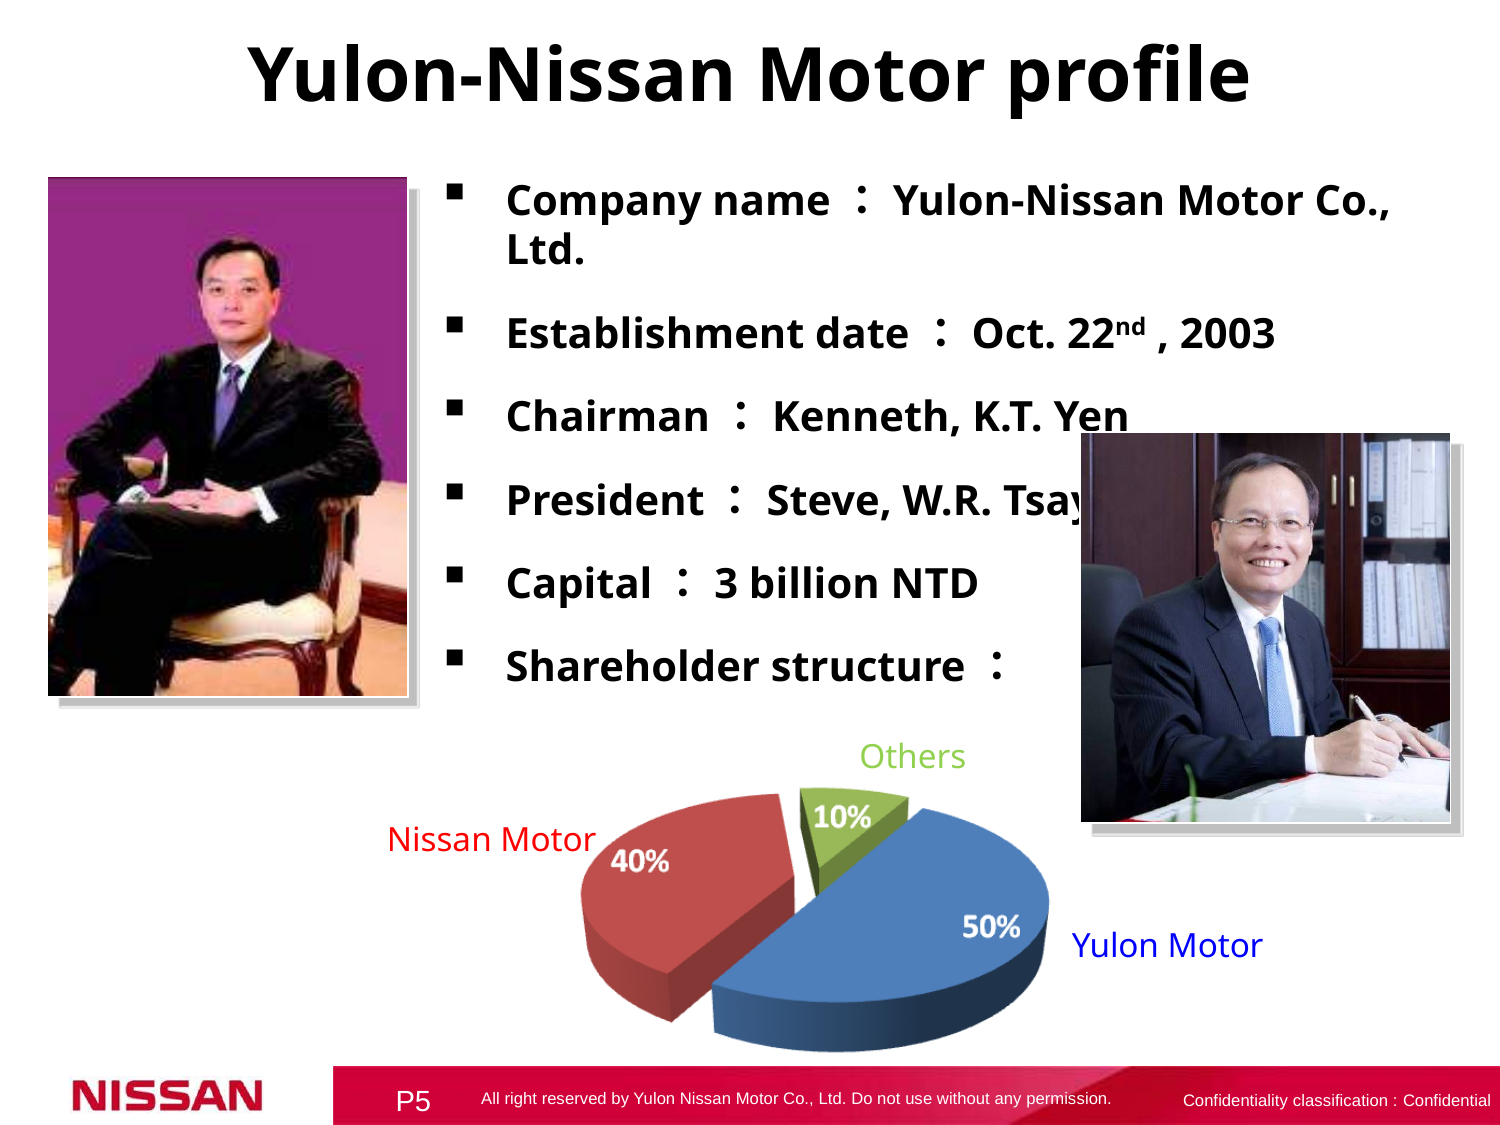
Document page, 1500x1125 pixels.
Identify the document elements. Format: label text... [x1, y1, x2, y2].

picture [334, 1066, 1500, 1125]
picture [570, 779, 1065, 1061]
picture [1080, 432, 1451, 823]
text_box Others [844, 727, 1022, 778]
text_box Yulon Motor [1069, 916, 1317, 972]
picture [69, 1076, 265, 1114]
text_box Nissan Motor [372, 810, 565, 866]
picture [47, 177, 408, 697]
text_box Company name：Yulon-Nissan Motor Co., Ltd. Establishment date：Oct. 22nd , 2003 Chairman：Kenneth, K.T. Yen President：Steve, W.R. Tsay Capital：3 billion NTD Shareholder structure： [427, 165, 1471, 698]
text_box Yulon-Nissan Motor profile [0, 18, 1500, 124]
